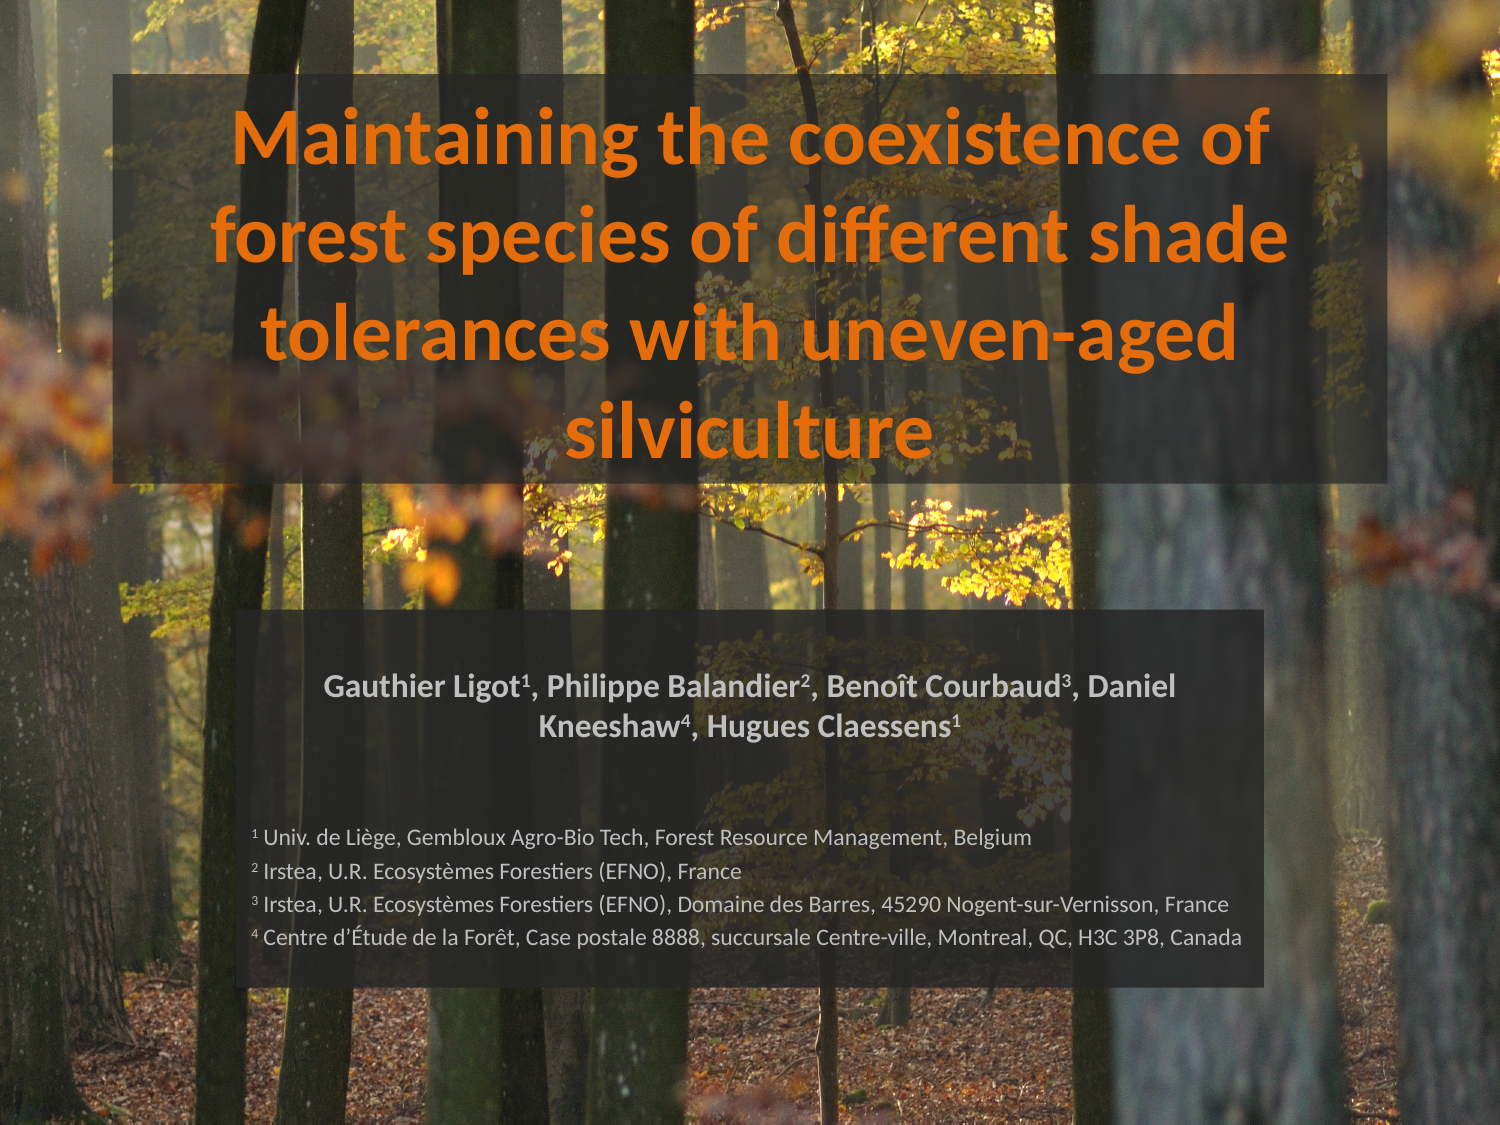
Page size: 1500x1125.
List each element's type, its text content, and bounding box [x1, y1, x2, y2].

title Maintaining the coexistence of forest species of different shade tolerances with uneven-aged silviculture [112, 74, 1388, 484]
picture [0, 0, 1500, 1125]
subtitle Gauthier Ligot1, Philippe Balandier2, Benoît Courbaud3, Daniel Kneeshaw4, Hugues Claessens1 1 Univ. de Liège, Gembloux Agro-Bio Tech, Forest Resource Management, Belgium 2 Irstea, U.R. Ecosystèmes Forestiers (EFNO), France 3 Irstea, U.R. Ecosystèmes Forestiers (EFNO), Domaine des Barres, 45290 Nogent-sur-Vernisson, France 4 Centre d’Étude de la Forêt, Case postale 8888, succursale Centre-ville, Montreal, QC, H3C 3P8, Canada [236, 609, 1264, 988]
